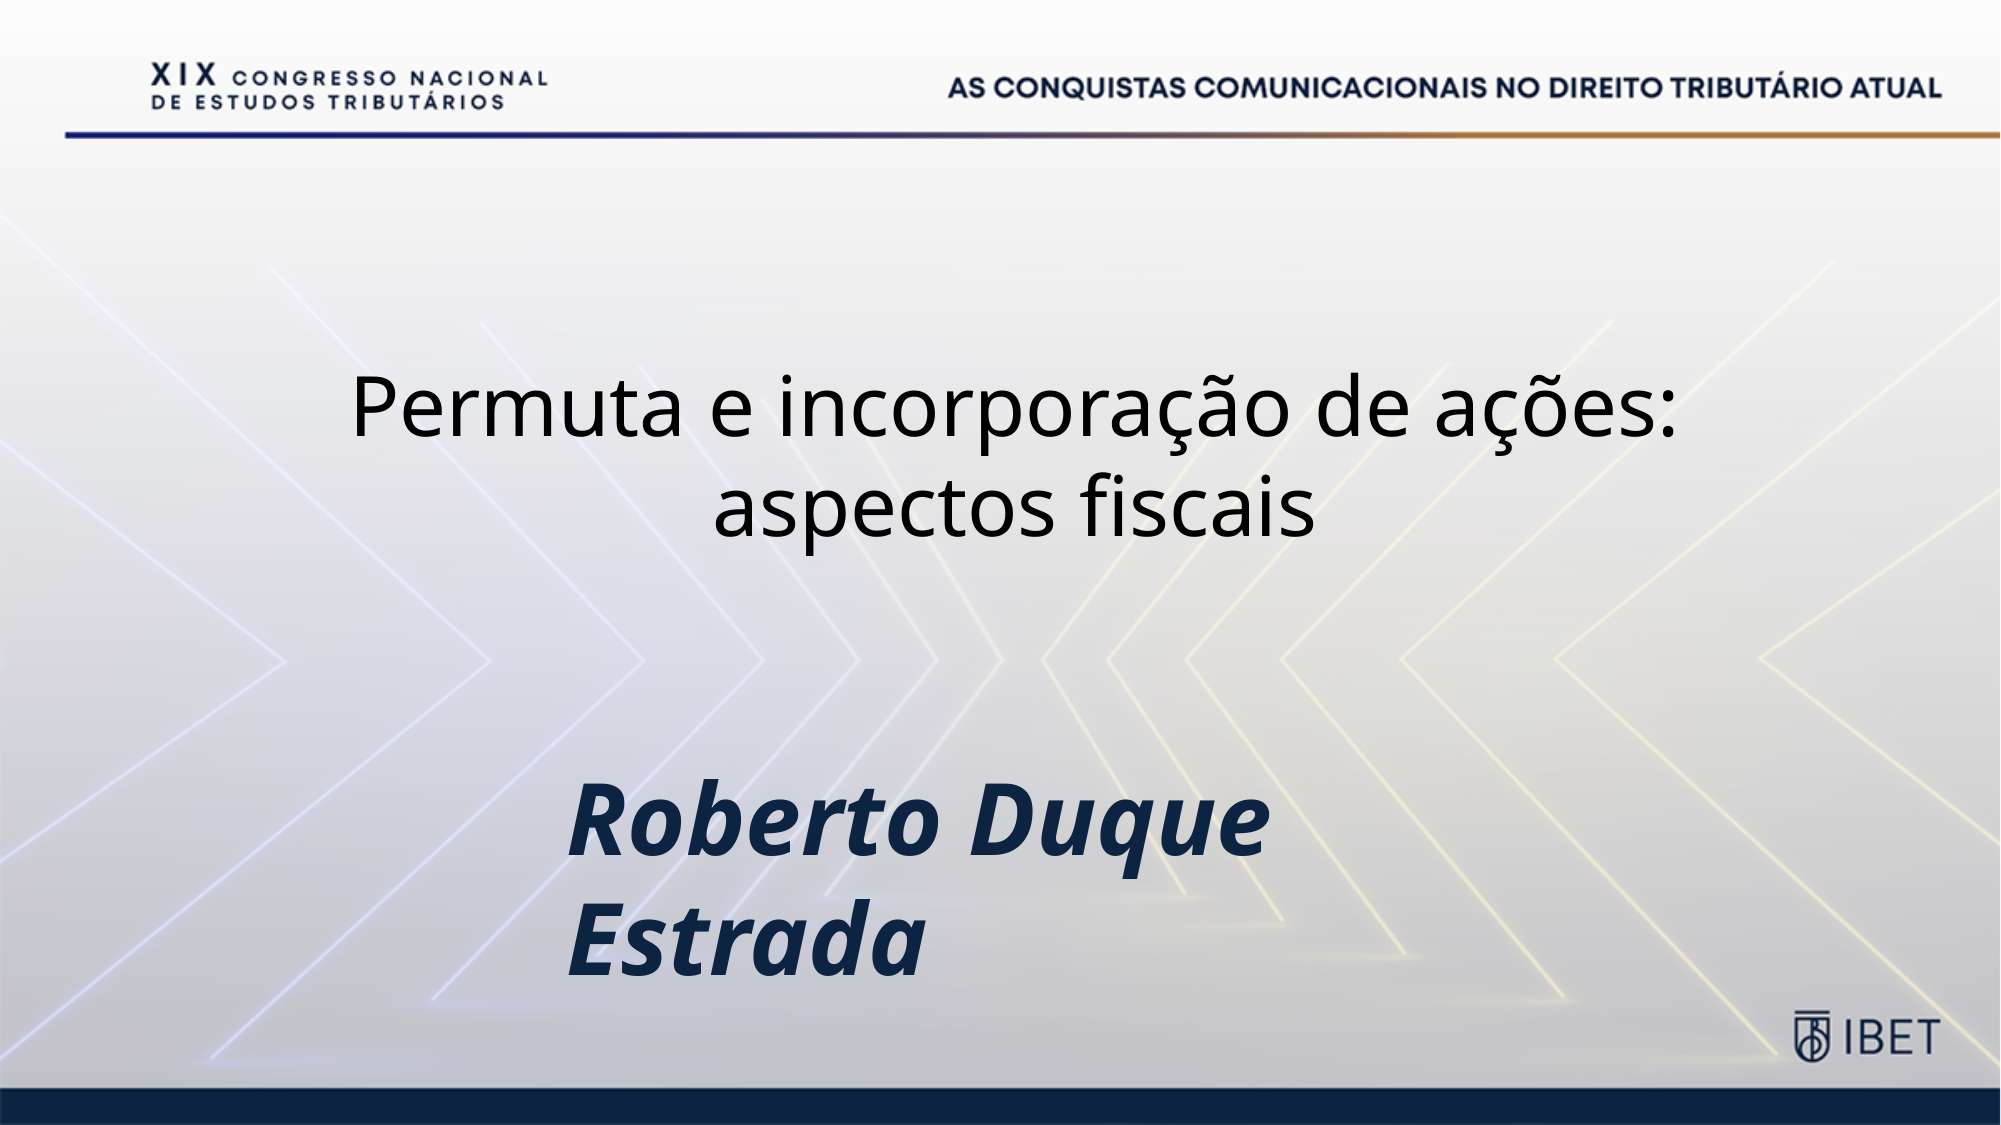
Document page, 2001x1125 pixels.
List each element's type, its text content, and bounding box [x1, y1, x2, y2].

text_box Permuta e incorporação de ações: aspectos fiscais [245, 345, 1785, 561]
picture [0, 0, 2001, 1125]
text_box Roberto Duque Estrada [552, 747, 1553, 1003]
